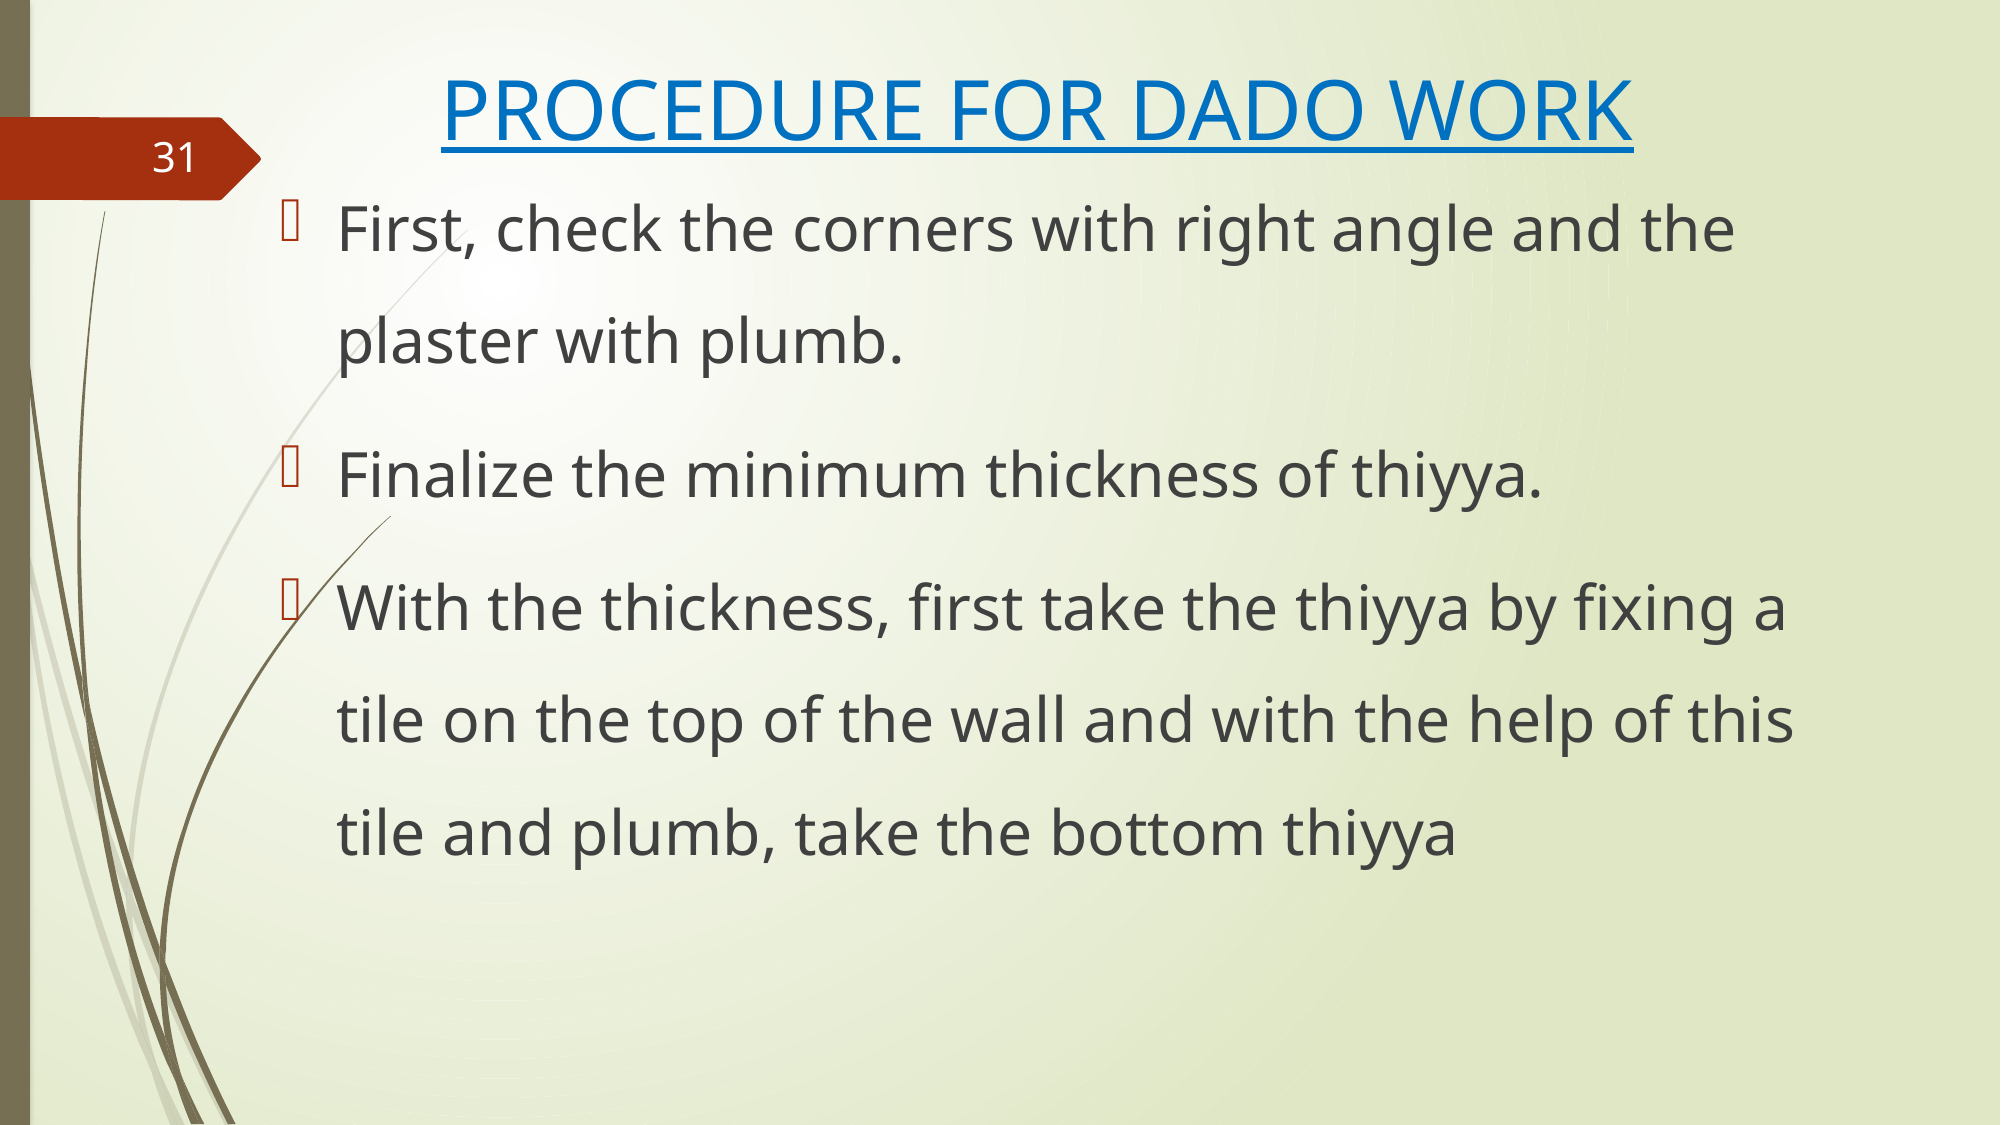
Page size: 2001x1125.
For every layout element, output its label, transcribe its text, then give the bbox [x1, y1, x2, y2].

slide_number 31 [87, 129, 216, 190]
list First, check the corners with right angle and the plaster with plumb. Finalize the minimum thickness of thiyya. With the thickness, first take the thiyya by fixing a tile on the top of the wall and with the help of this tile and plumb, take the bottom thiyya [264, 144, 1828, 1086]
title PROCEDURE FOR DADO WORK [399, 50, 1675, 144]
